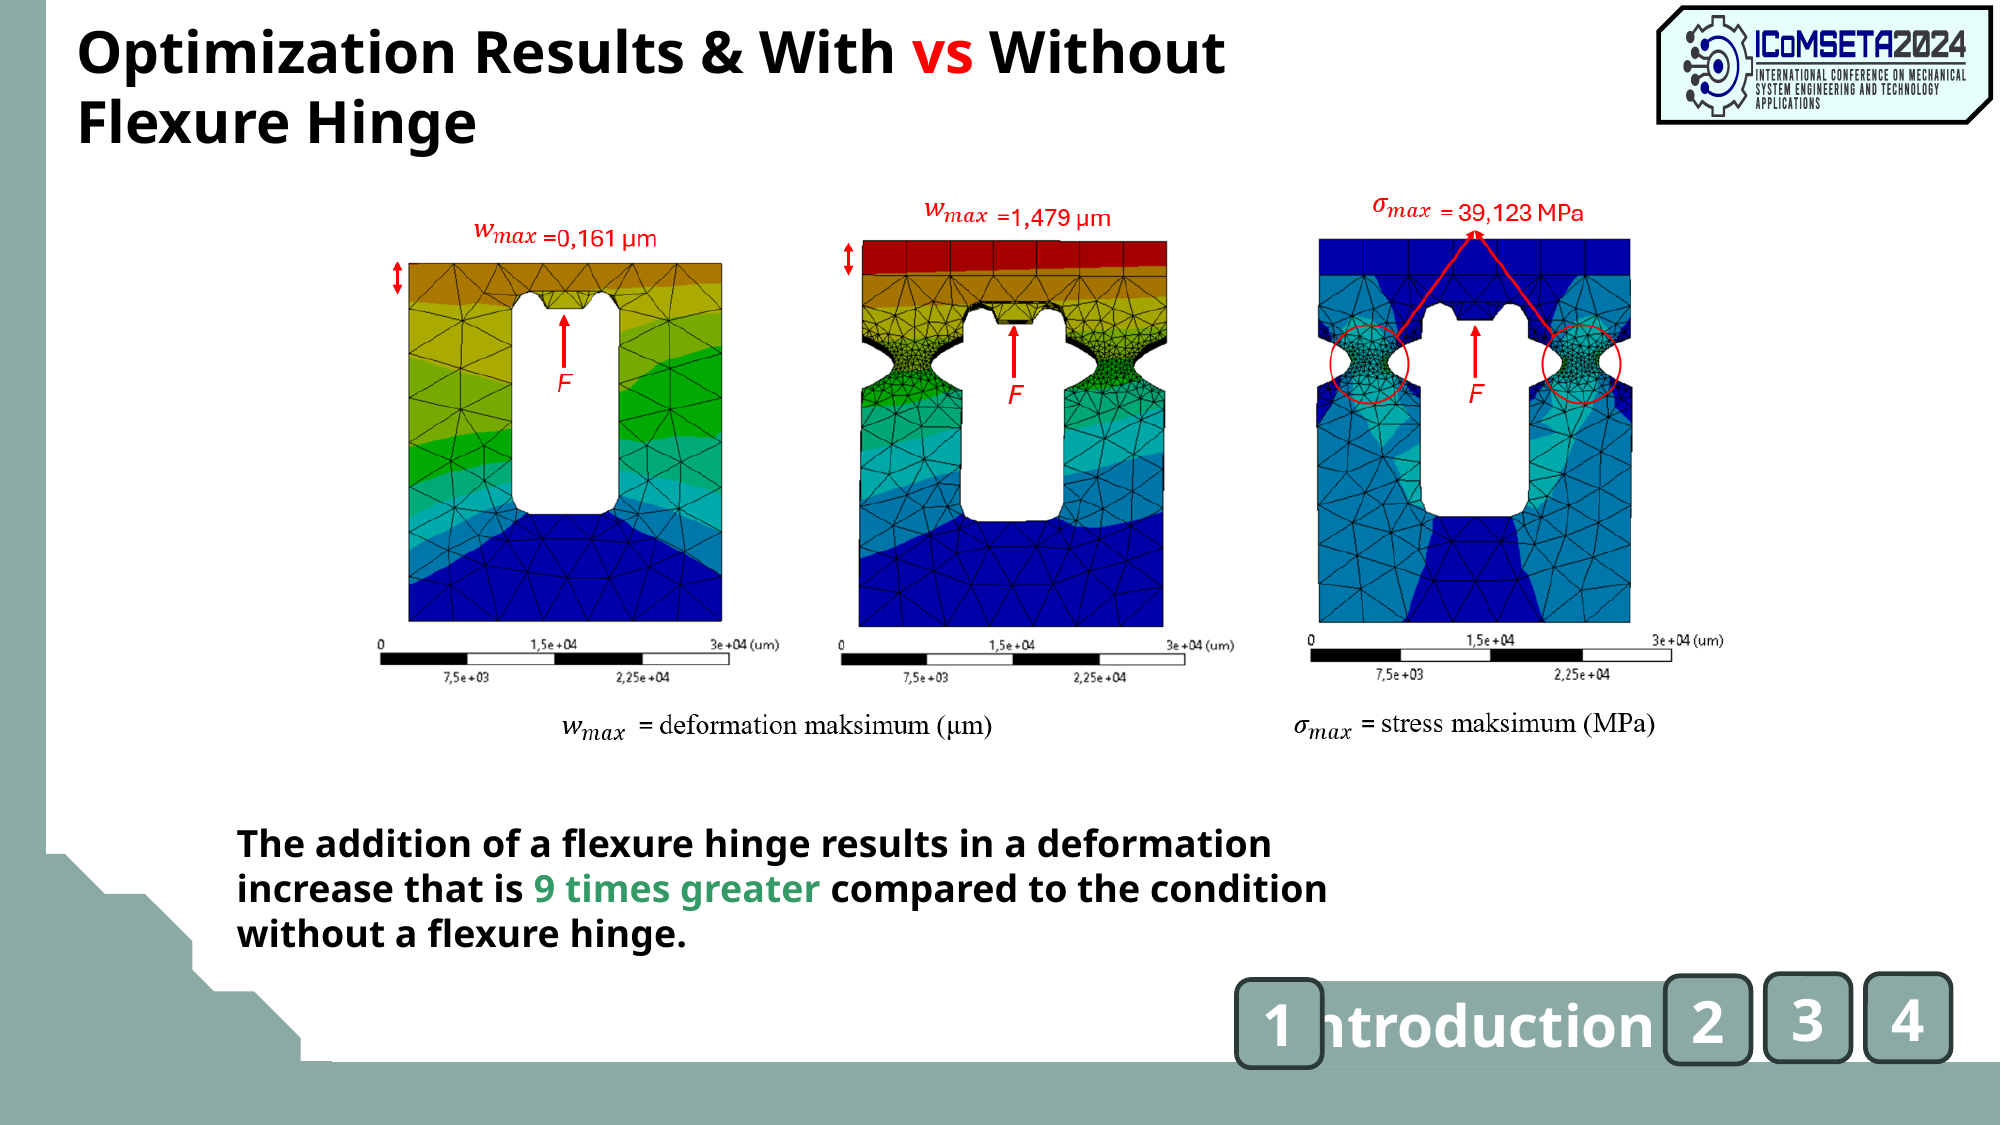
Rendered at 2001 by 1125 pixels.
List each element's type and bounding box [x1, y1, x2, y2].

text_box [0, 0, 2000, 1125]
picture [355, 198, 1725, 745]
text_box [11, 854, 300, 1101]
